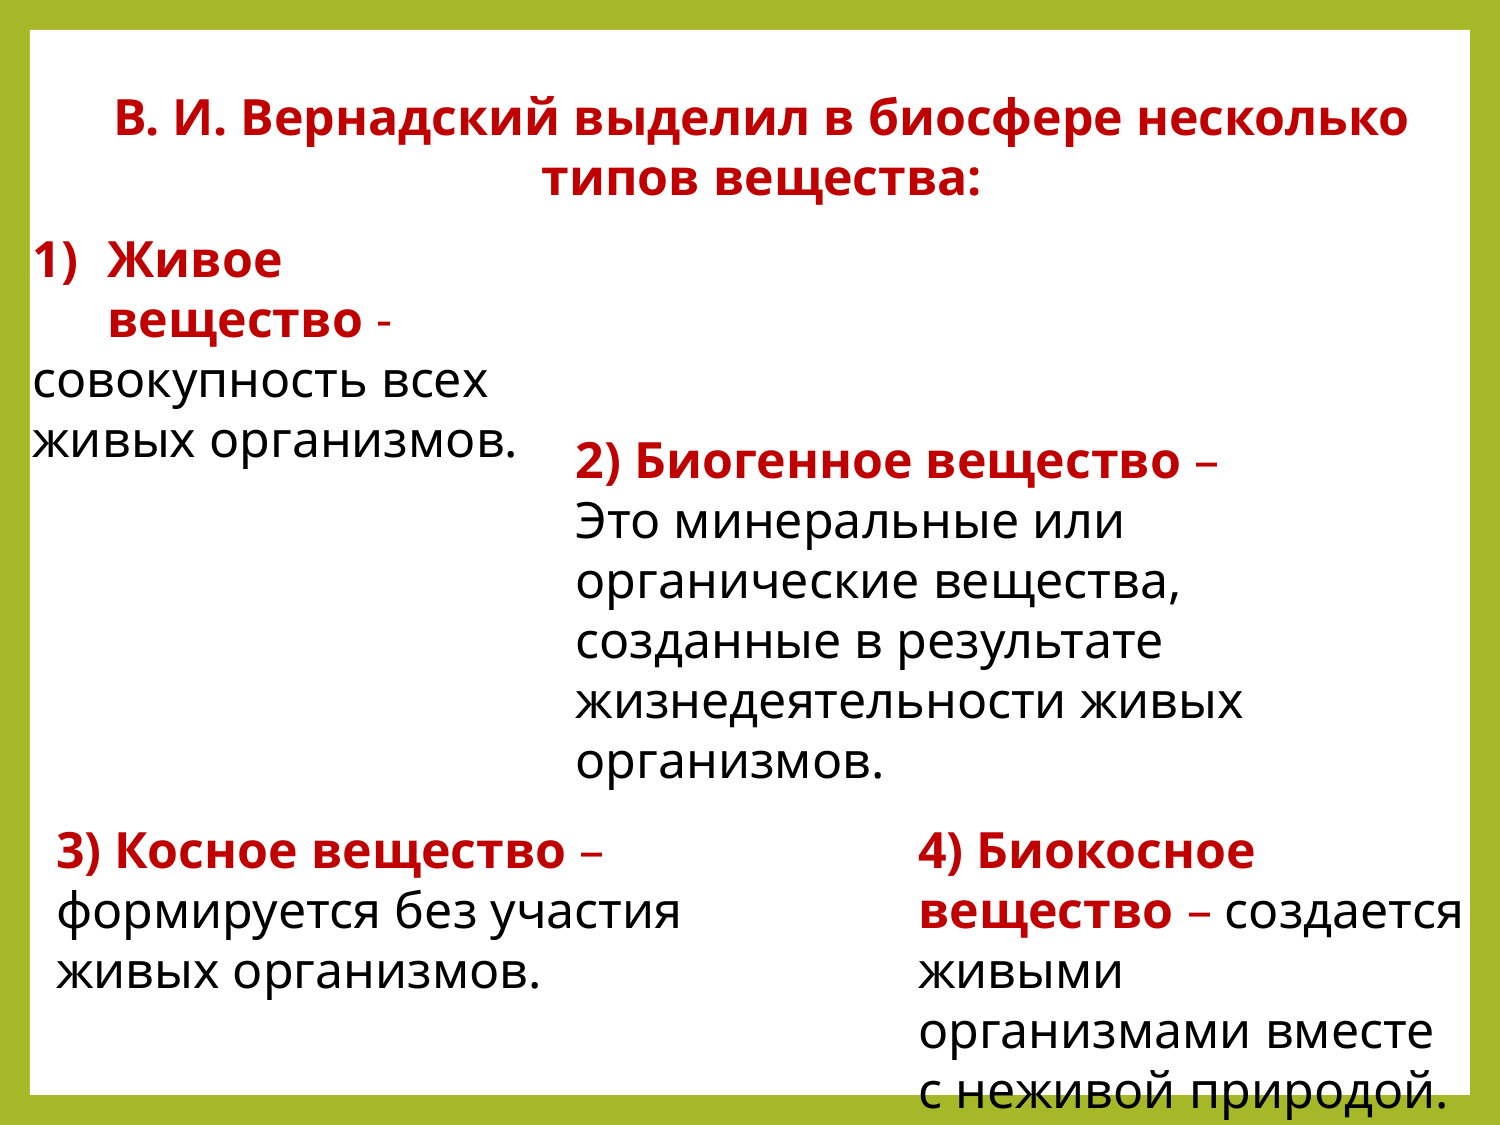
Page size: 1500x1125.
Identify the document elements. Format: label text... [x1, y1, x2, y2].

text_box 2) Биогенное вещество – Это минеральные или органические вещества, созданные в результате жизнедеятельности живых организмов. [560, 361, 1388, 797]
text_box 3) Косное вещество – формируется без участия живых организмов. [41, 811, 715, 1006]
text_box 4) Биокосное вещество – создается живыми организмами вместе с неживой природой. [903, 811, 1483, 1125]
text_box В. И. Вернадский выделил в биосфере несколько типов вещества: [41, 78, 1483, 213]
text_box Живое вещество - совокупность всех живых организмов. [17, 219, 538, 475]
